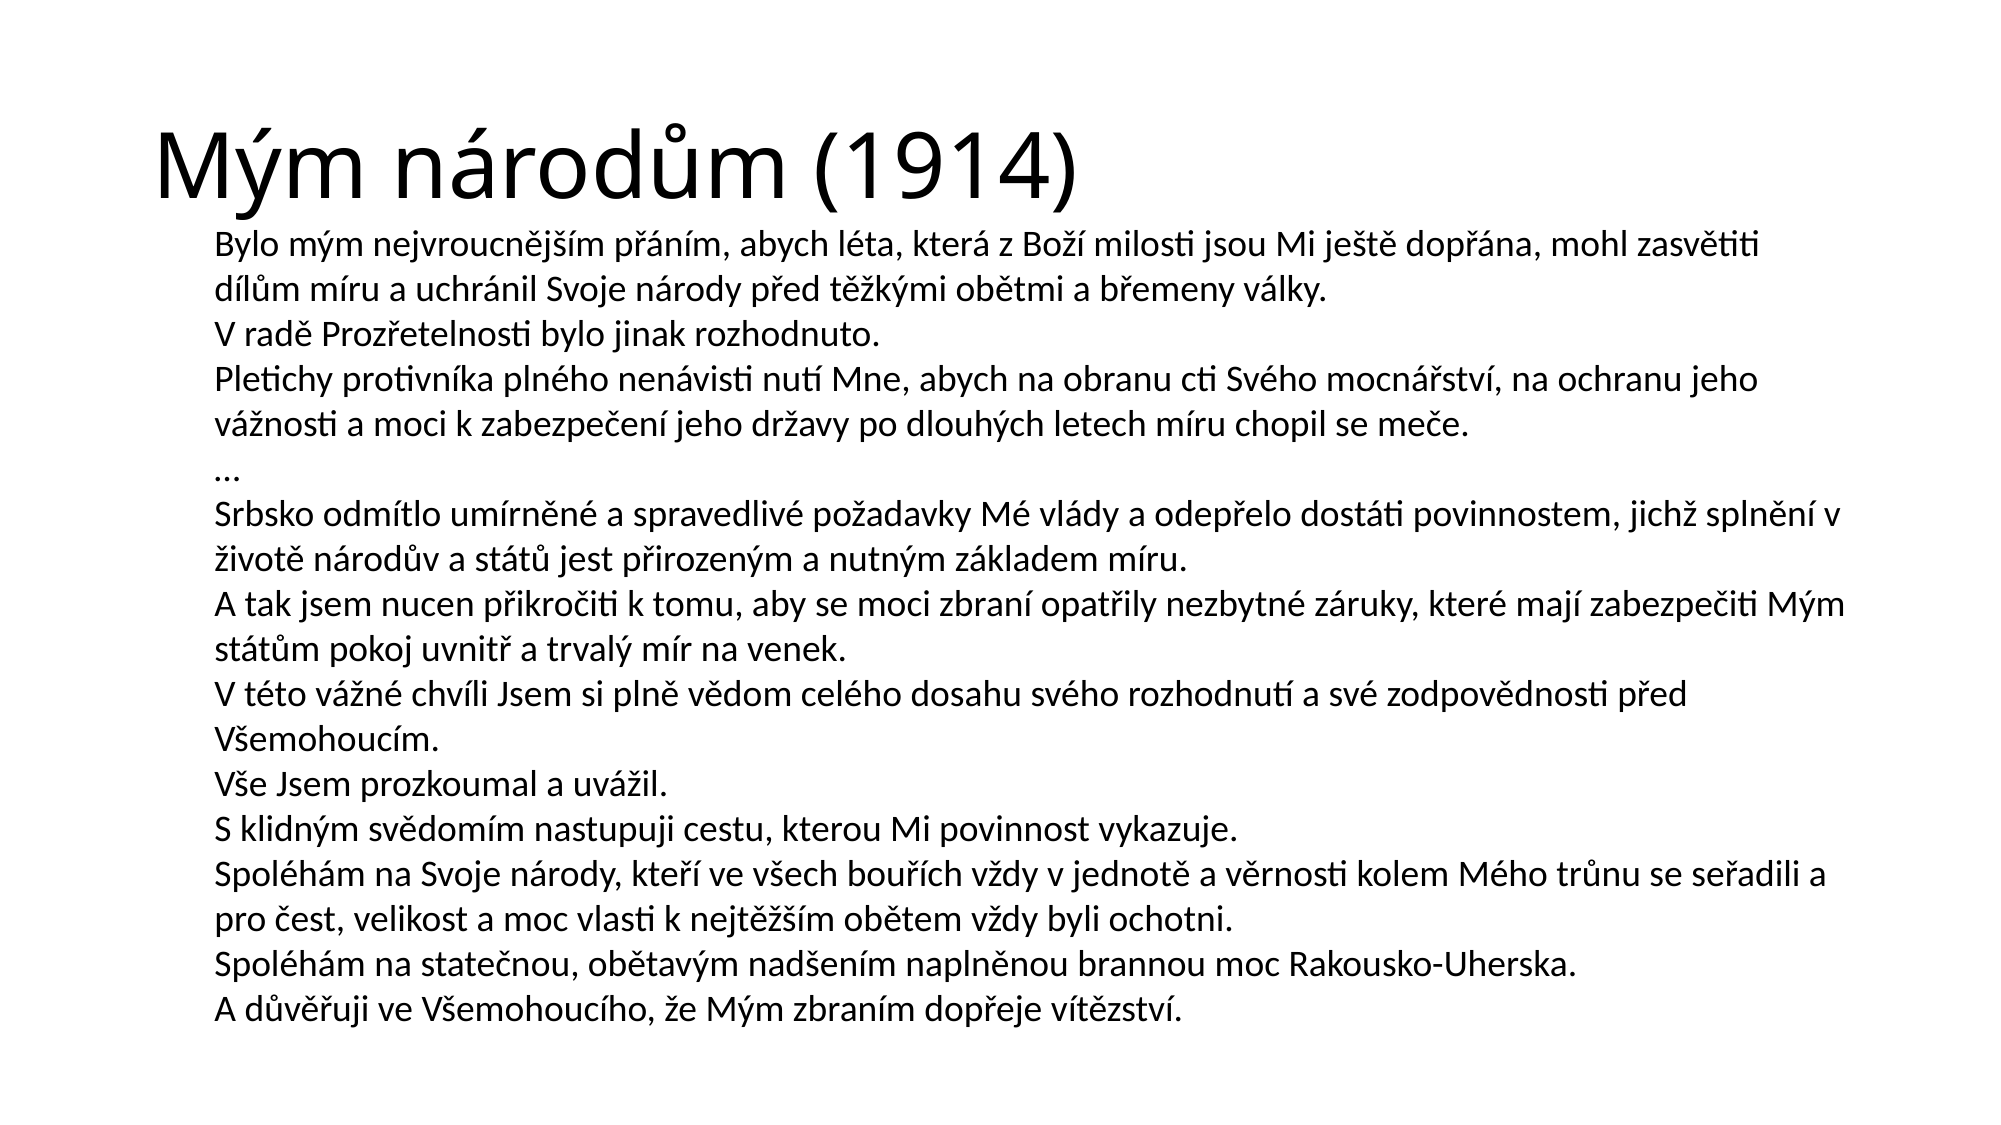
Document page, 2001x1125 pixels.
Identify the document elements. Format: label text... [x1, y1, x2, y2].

text_box Bylo mým nejvroucnějším přáním, abych léta, která z Boží milosti jsou Mi ještě dopřána, mohl zasvětiti dílům míru a uchránil Svoje národy před těžkými obětmi a břemeny války. V radě Prozřetelnosti bylo jinak rozhodnuto. Pletichy protivníka plného nenávisti nutí Mne, abych na obranu cti Svého mocnářství, na ochranu jeho vážnosti a moci k zabezpečení jeho državy po dlouhých letech míru chopil se meče. … Srbsko odmítlo umírněné a spravedlivé požadavky Mé vlády a odepřelo dostáti povinnostem, jichž splnění v životě národův a států jest přirozeným a nutným základem míru. A tak jsem nucen přikročiti k tomu, aby se moci zbraní opatřily nezbytné záruky, které mají zabezpečiti Mým státům pokoj uvnitř a trvalý mír na venek. V této vážné chvíli Jsem si plně vědom celého dosahu svého rozhodnutí a své zodpovědnosti před Všemohoucím. Vše Jsem prozkoumal a uvážil. S klidným svědomím nastupuji cestu, kterou Mi povinnost vykazuje. Spoléhám na Svoje národy, kteří ve všech bouřích vždy v jednotě a věrnosti kolem Mého trůnu se seřadili a pro čest, velikost a moc vlasti k nejtěžším obětem vždy byli ochotni. Spoléhám na statečnou, obětavým nadšením naplněnou brannou moc Rakousko-Uherska. A důvěřuji ve Všemohoucího, že Mým zbraním dopřeje vítězství. [199, 0, 1863, 1037]
title Mým národům (1914) [137, 59, 199, 278]
